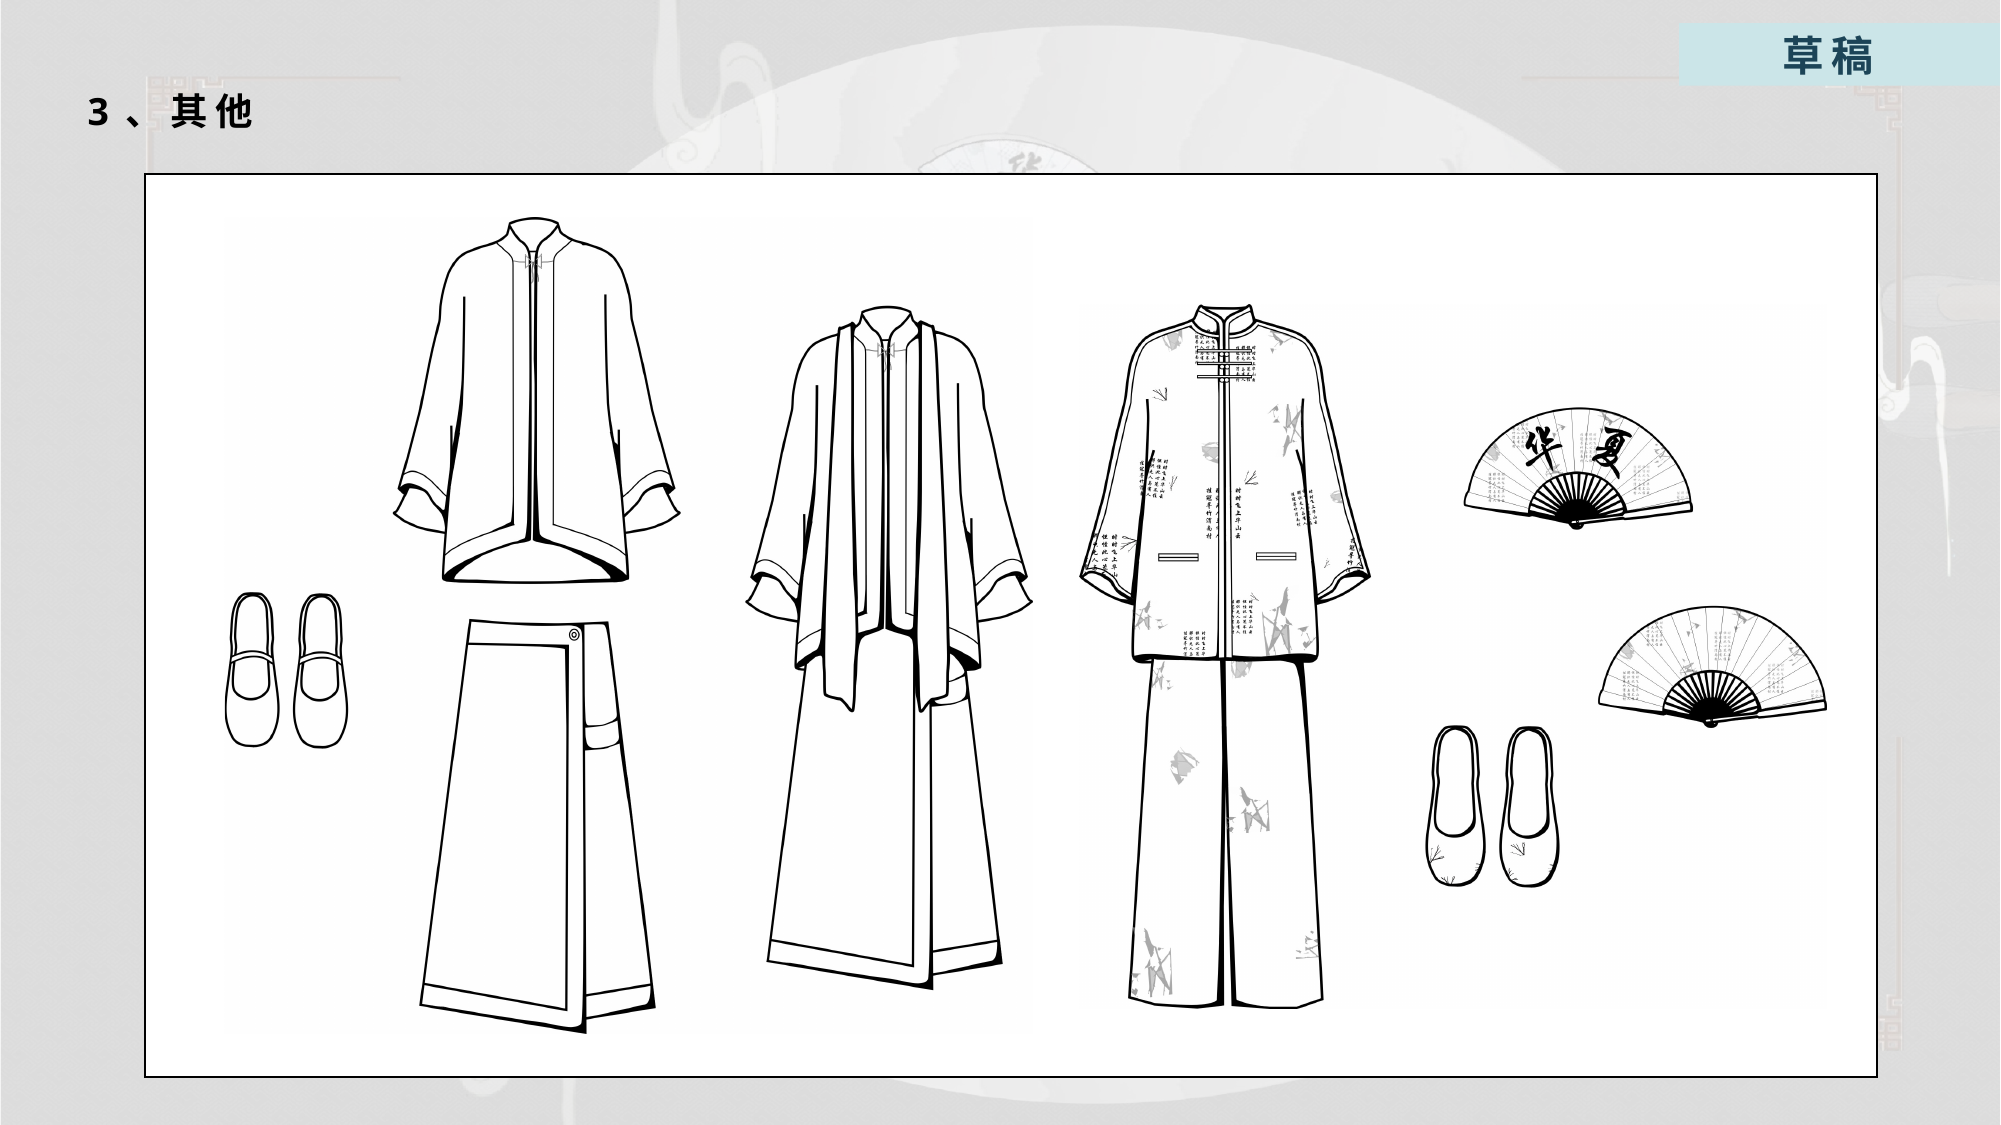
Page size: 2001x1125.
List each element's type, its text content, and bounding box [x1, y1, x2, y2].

picture [224, 0, 1827, 1125]
text_box [1679, 23, 2000, 86]
text_box [144, 228, 437, 1078]
text_box 草稿 [1719, 28, 2000, 81]
text_box [1563, 173, 1878, 1078]
title 3、其他 [0, 37, 437, 228]
